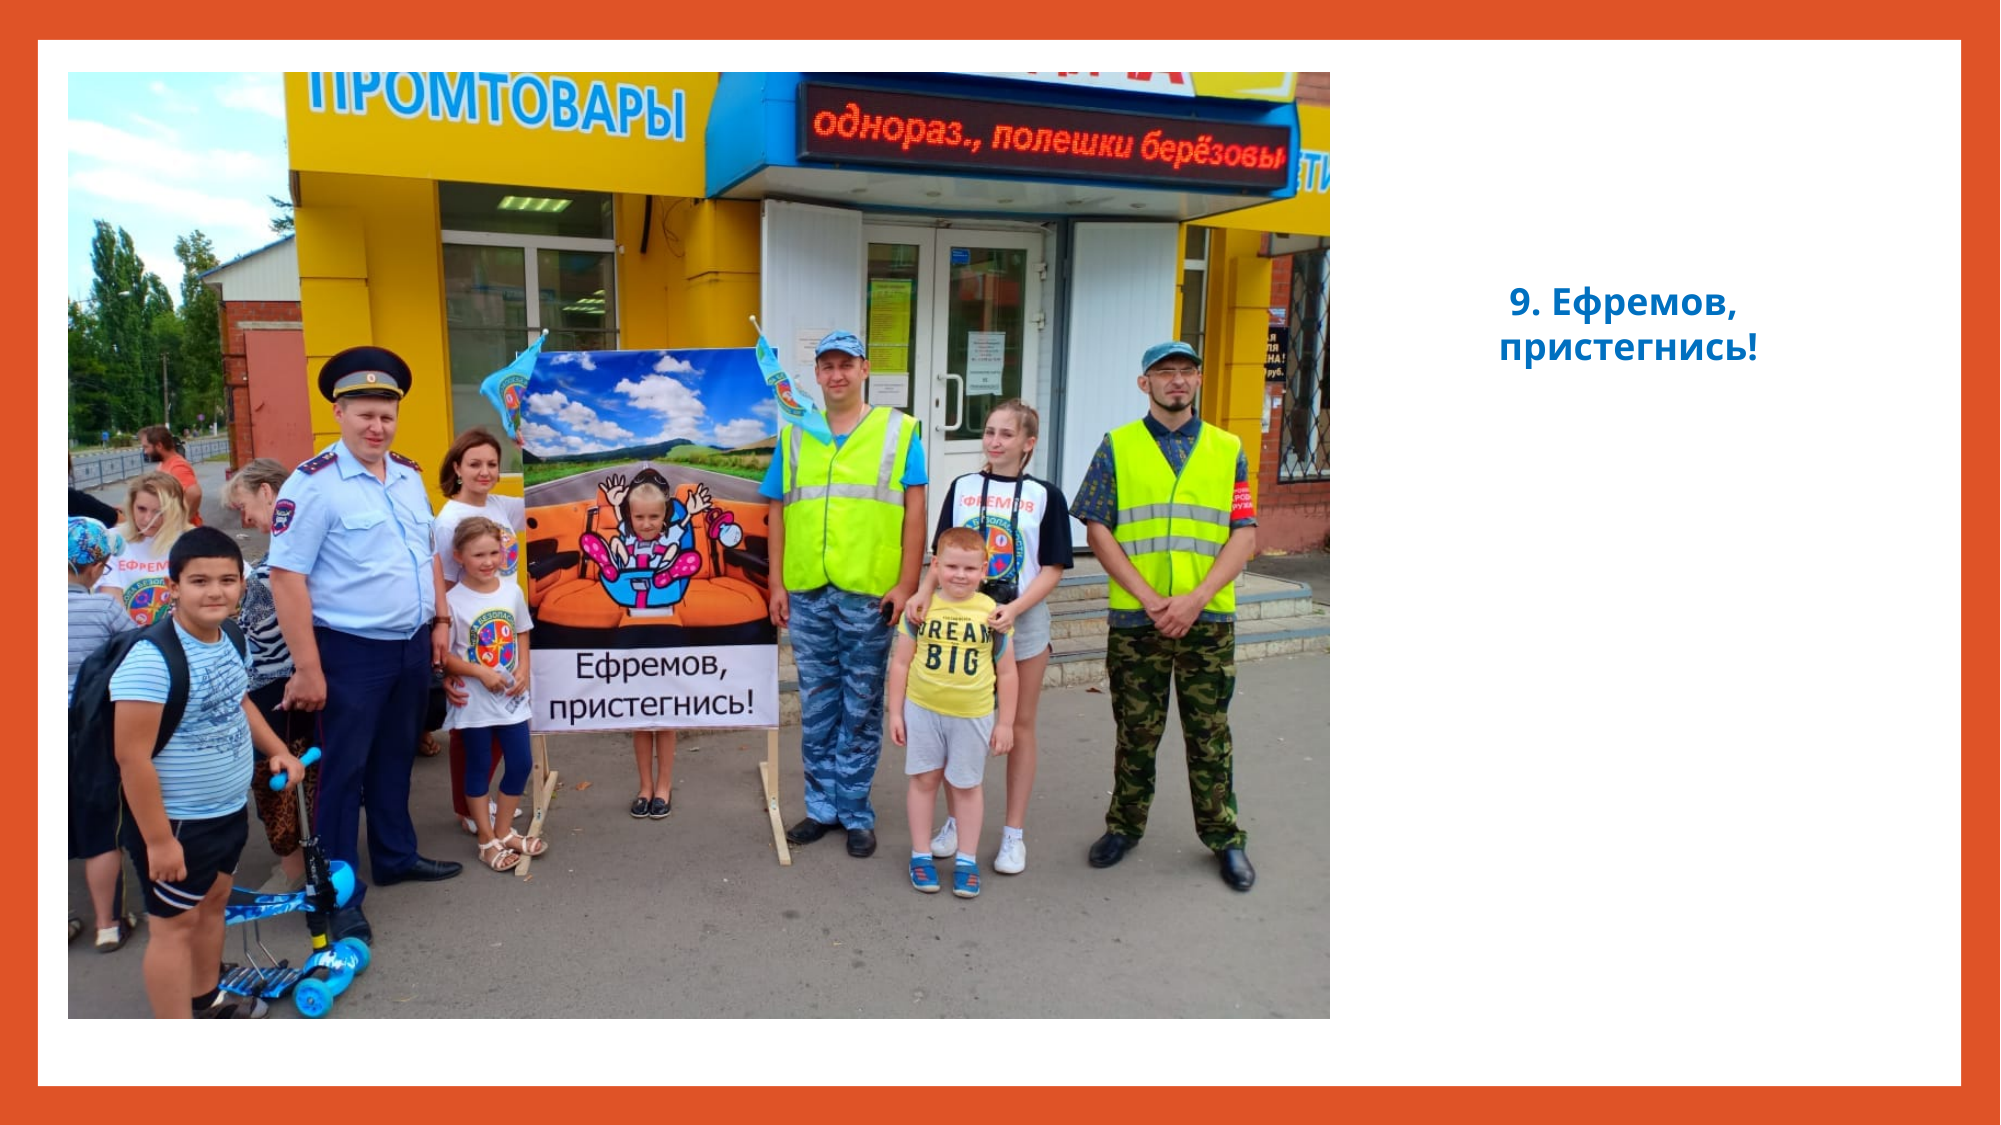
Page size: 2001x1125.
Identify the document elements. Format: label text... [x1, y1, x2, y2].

picture [68, 72, 1331, 1019]
text_box 9. Ефремов, пристегнись! [1483, 270, 1774, 376]
